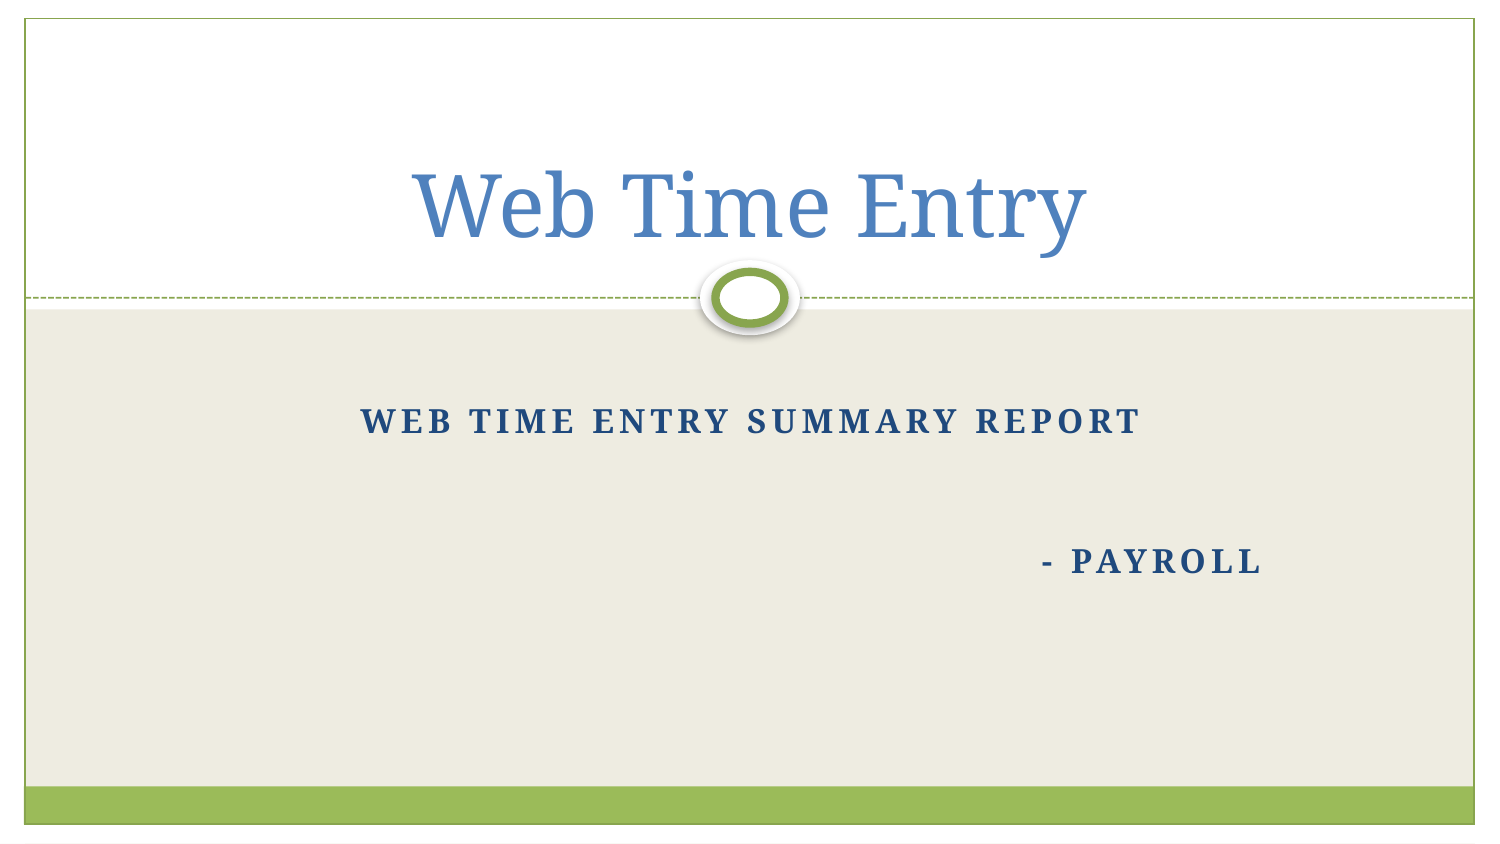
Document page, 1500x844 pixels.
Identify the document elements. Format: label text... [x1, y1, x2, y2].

subtitle Web Time Entry Summary Report - Payroll [225, 346, 1275, 622]
title Web Time Entry [112, 46, 1388, 263]
